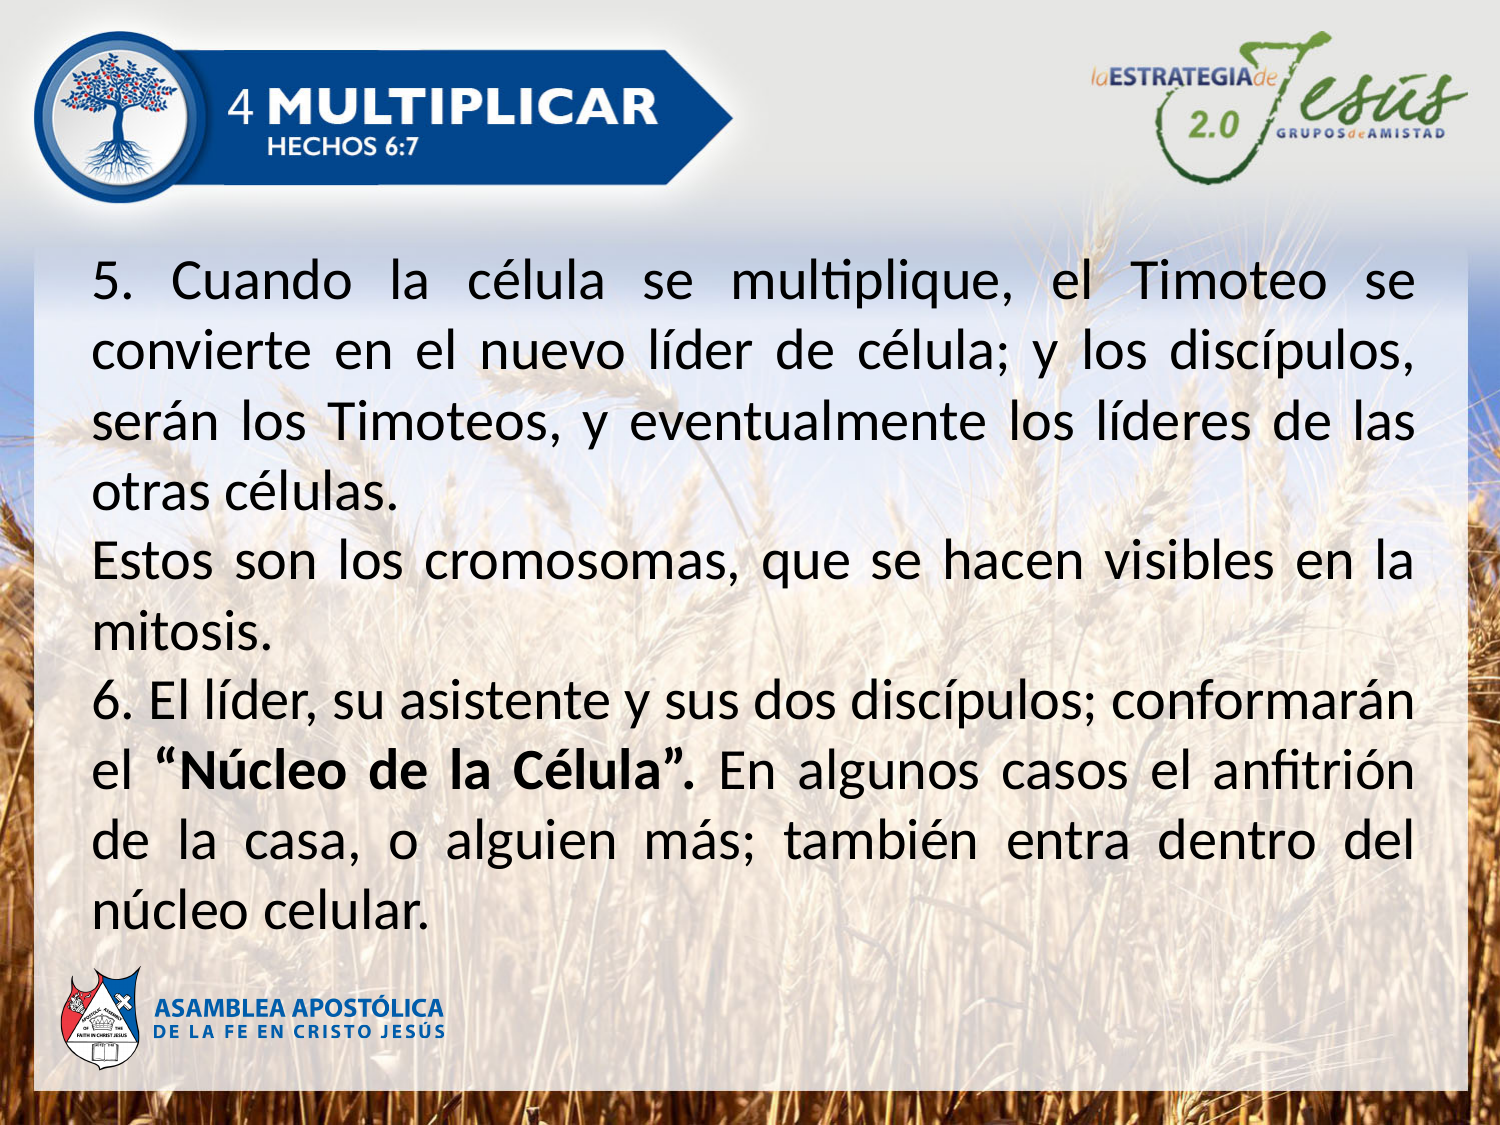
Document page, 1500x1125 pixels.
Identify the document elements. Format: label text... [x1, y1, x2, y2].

picture [0, 0, 1500, 1125]
text_box 5. Cuando la célula se multiplique, el Timoteo se convierte en el nuevo líder de célula; y los discípulos, serán los Timoteos, y eventualmente los líderes de las otras células. Estos son los cromosomas, que se hacen visibles en la mitosis. 6. El líder, su asistente y sus dos discípulos; conformarán el “Núcleo de la Célula”. En algunos casos el anfitrión de la casa, o alguien más; también entra dentro del núcleo celular. [76, 234, 1432, 1019]
